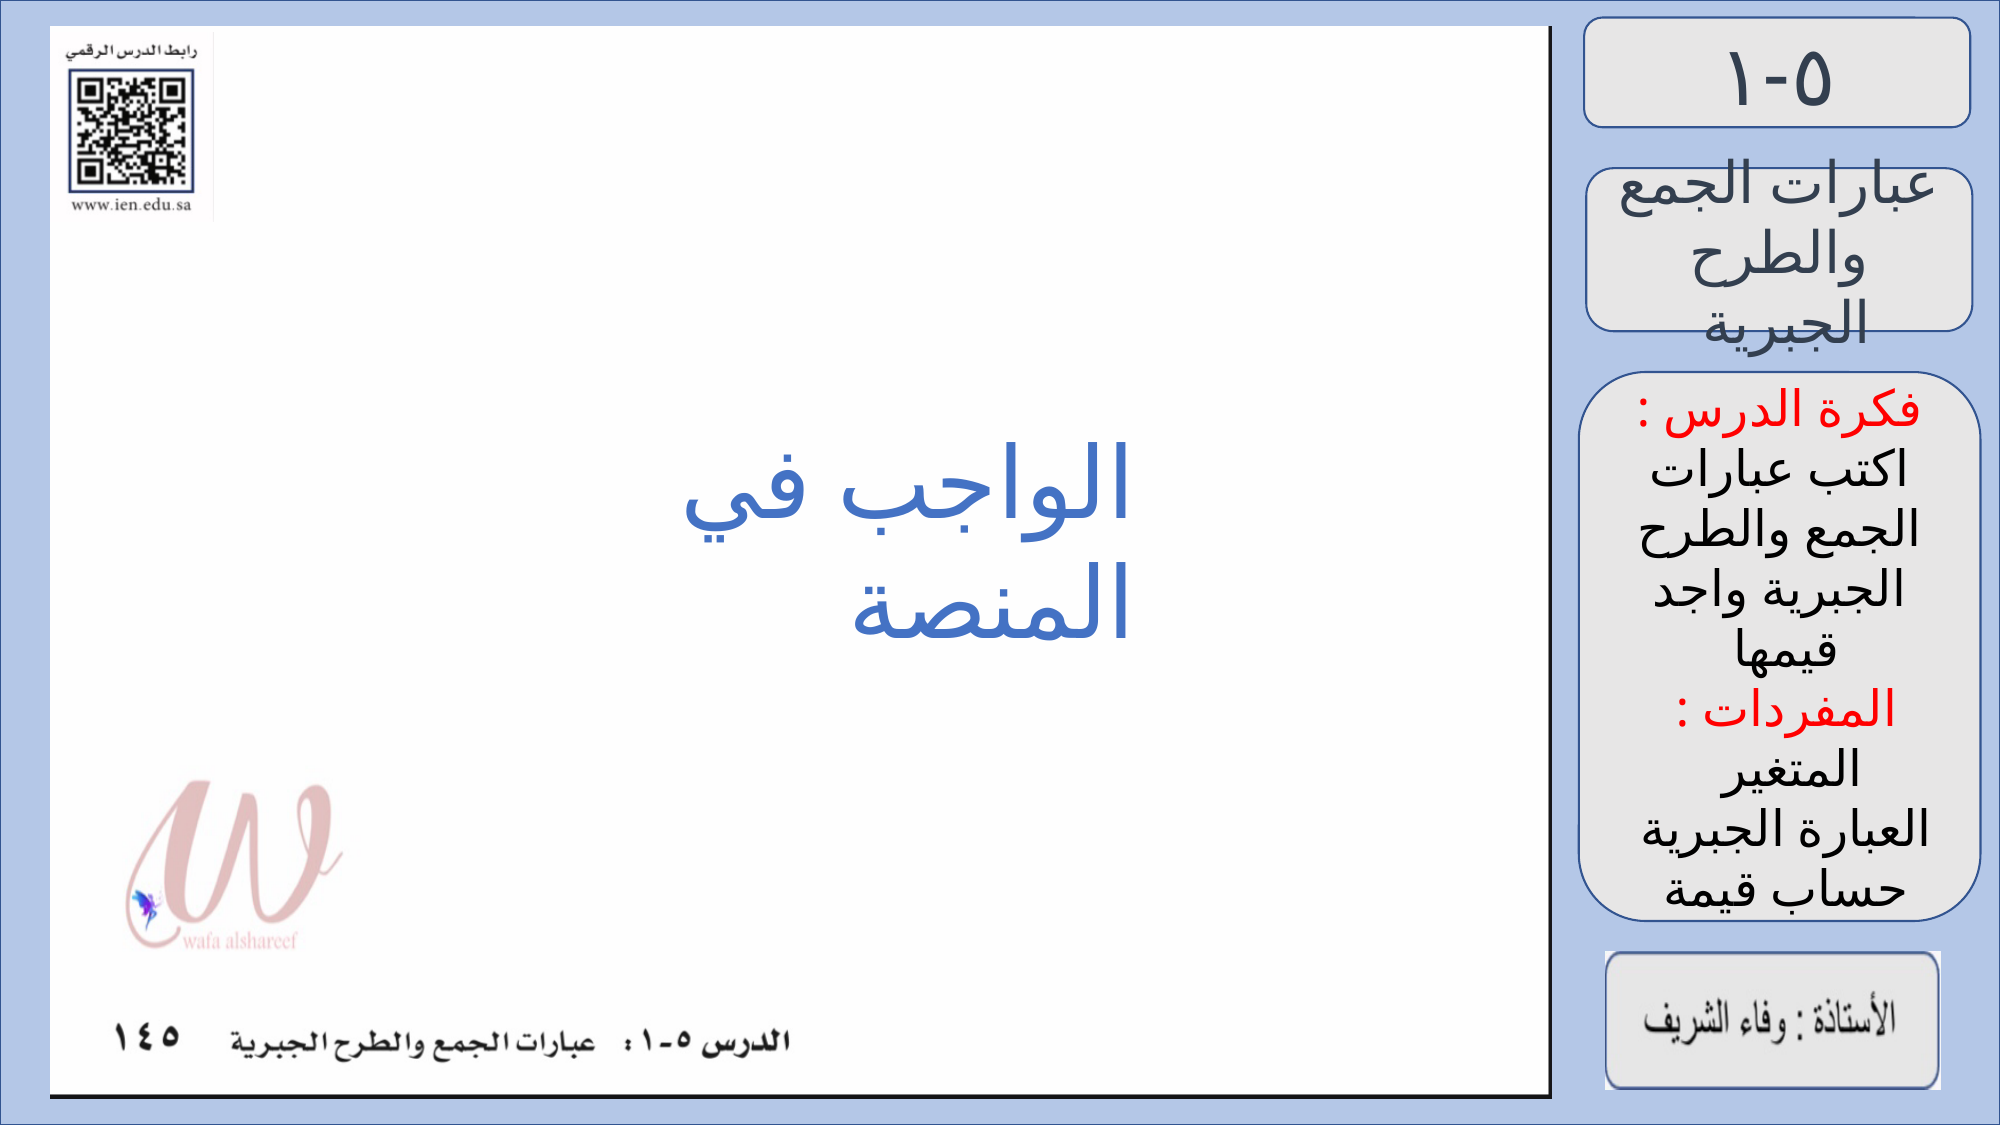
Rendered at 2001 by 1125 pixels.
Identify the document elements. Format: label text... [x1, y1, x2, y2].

text_box ٥-١ [1583, 16, 1972, 129]
text_box عبارات الجمع والطرح الجبرية [1585, 167, 1974, 333]
picture [1605, 951, 1941, 1090]
text_box فكرة الدرس : اكتب عبارات الجمع والطرح الجبرية واجد قيمها المفردات : المتغير العبارة الجبرية حساب قيمة [1577, 370, 1982, 923]
text_box [0, 0, 2000, 1125]
picture [50, 26, 1552, 1099]
